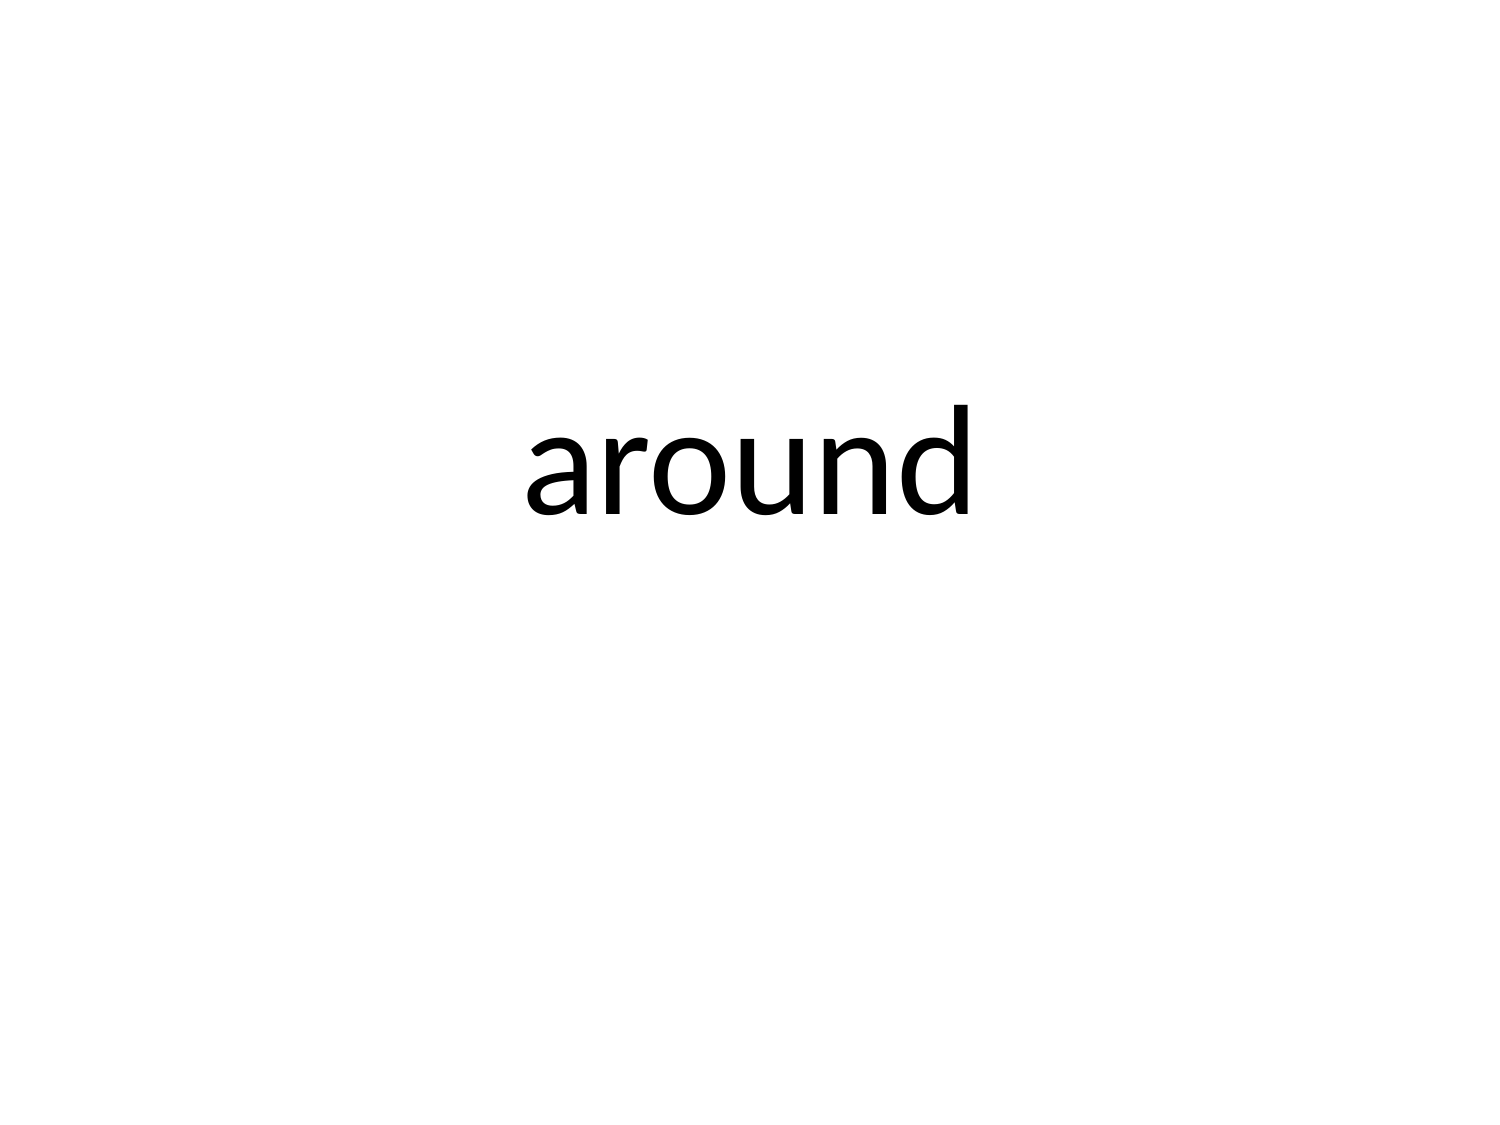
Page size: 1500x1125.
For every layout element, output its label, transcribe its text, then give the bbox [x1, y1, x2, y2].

title around [112, 349, 1388, 591]
